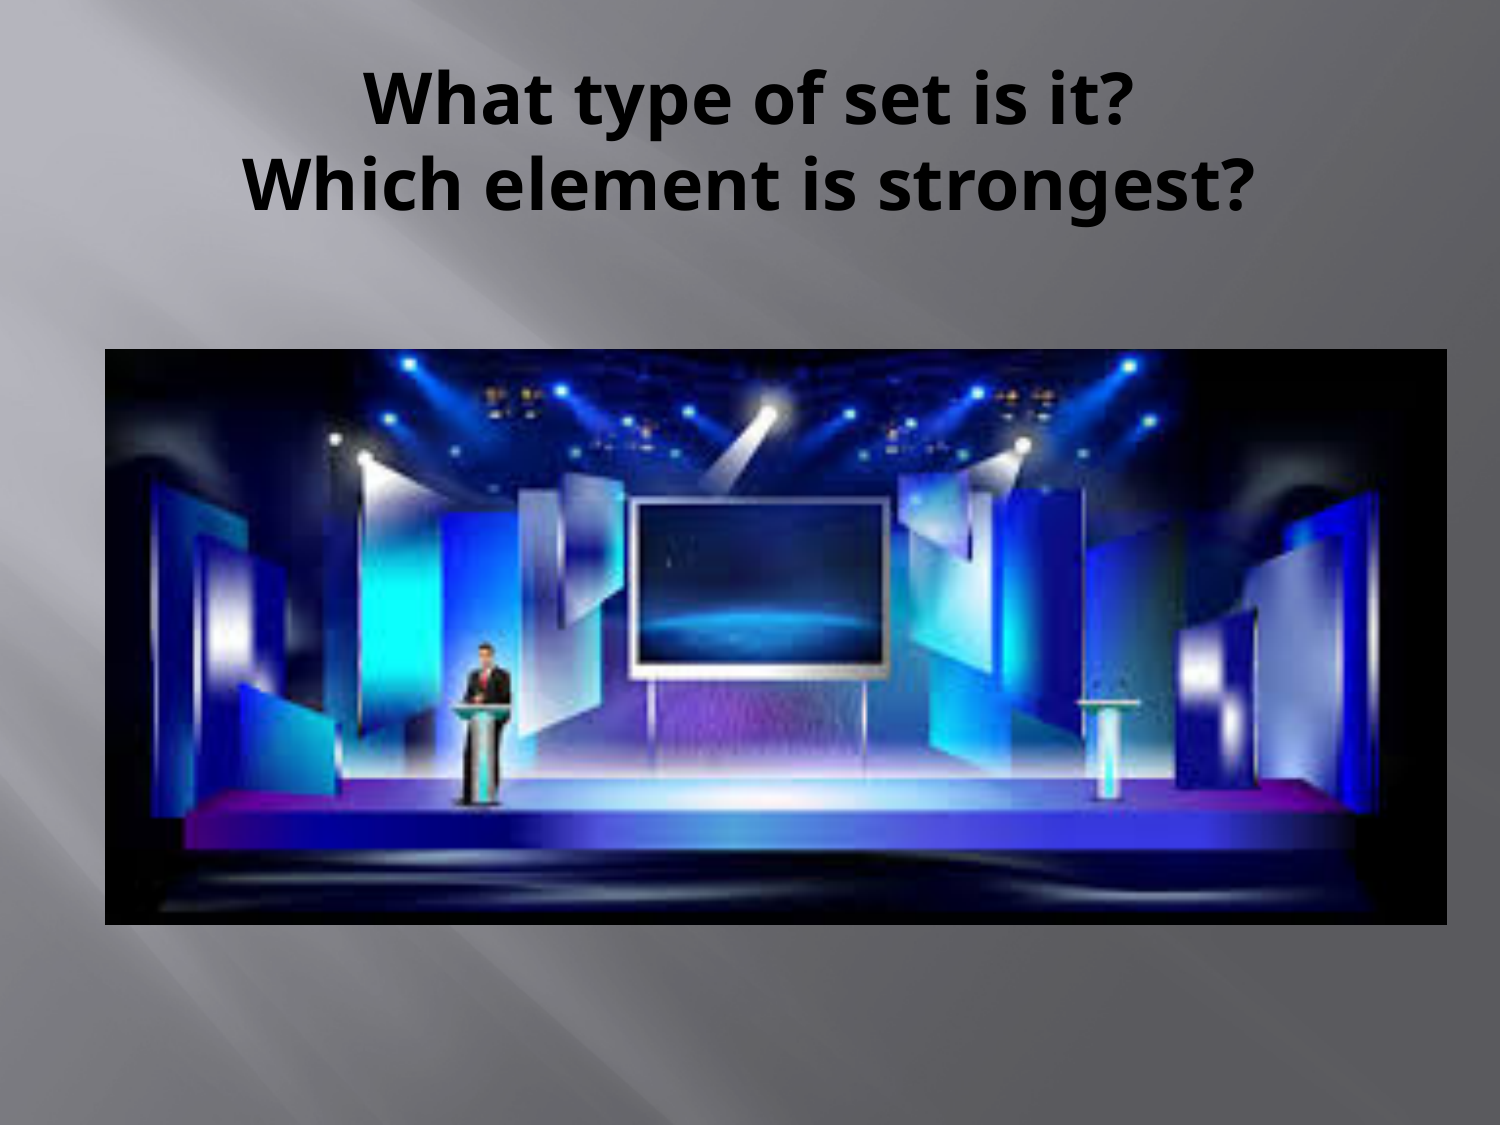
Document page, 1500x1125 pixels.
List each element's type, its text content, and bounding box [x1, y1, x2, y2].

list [105, 349, 1448, 926]
title What type of set is it? Which element is strongest? [75, 45, 1425, 233]
